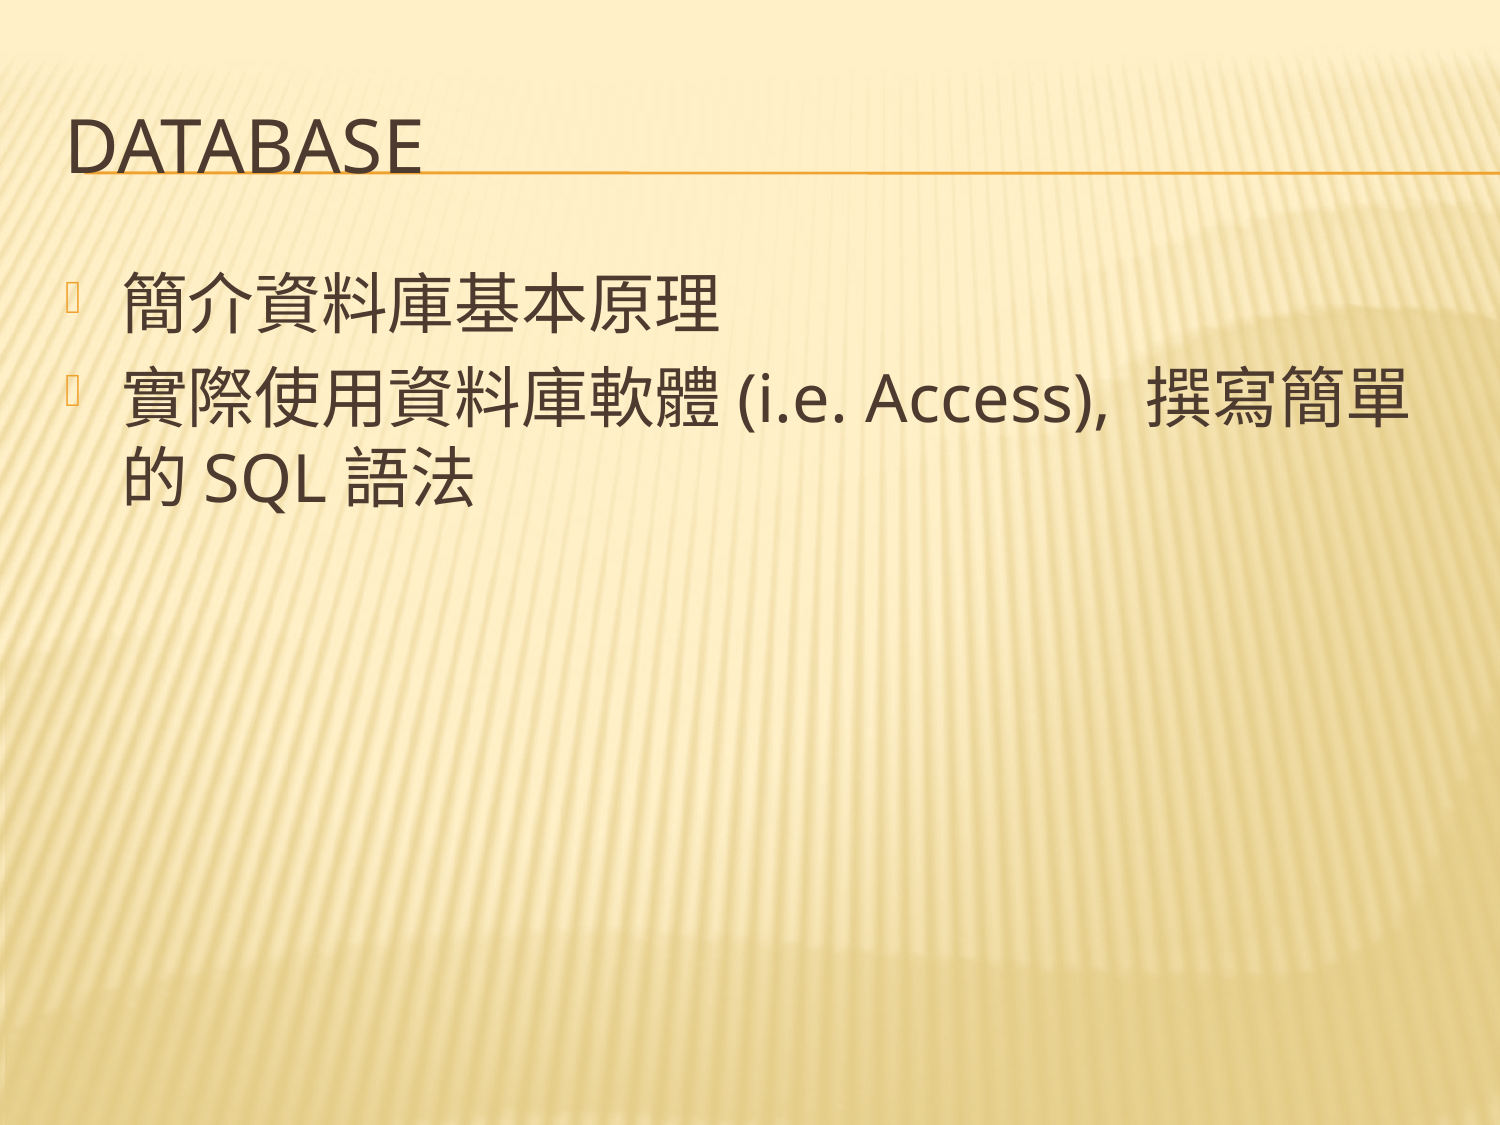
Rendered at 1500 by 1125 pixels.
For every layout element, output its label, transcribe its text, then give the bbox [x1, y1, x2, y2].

list 簡介資料庫基本原理 實際使用資料庫軟體(i.e. Access), 撰寫簡單的SQL語法 [50, 254, 1475, 998]
title Database [50, 75, 1475, 213]
